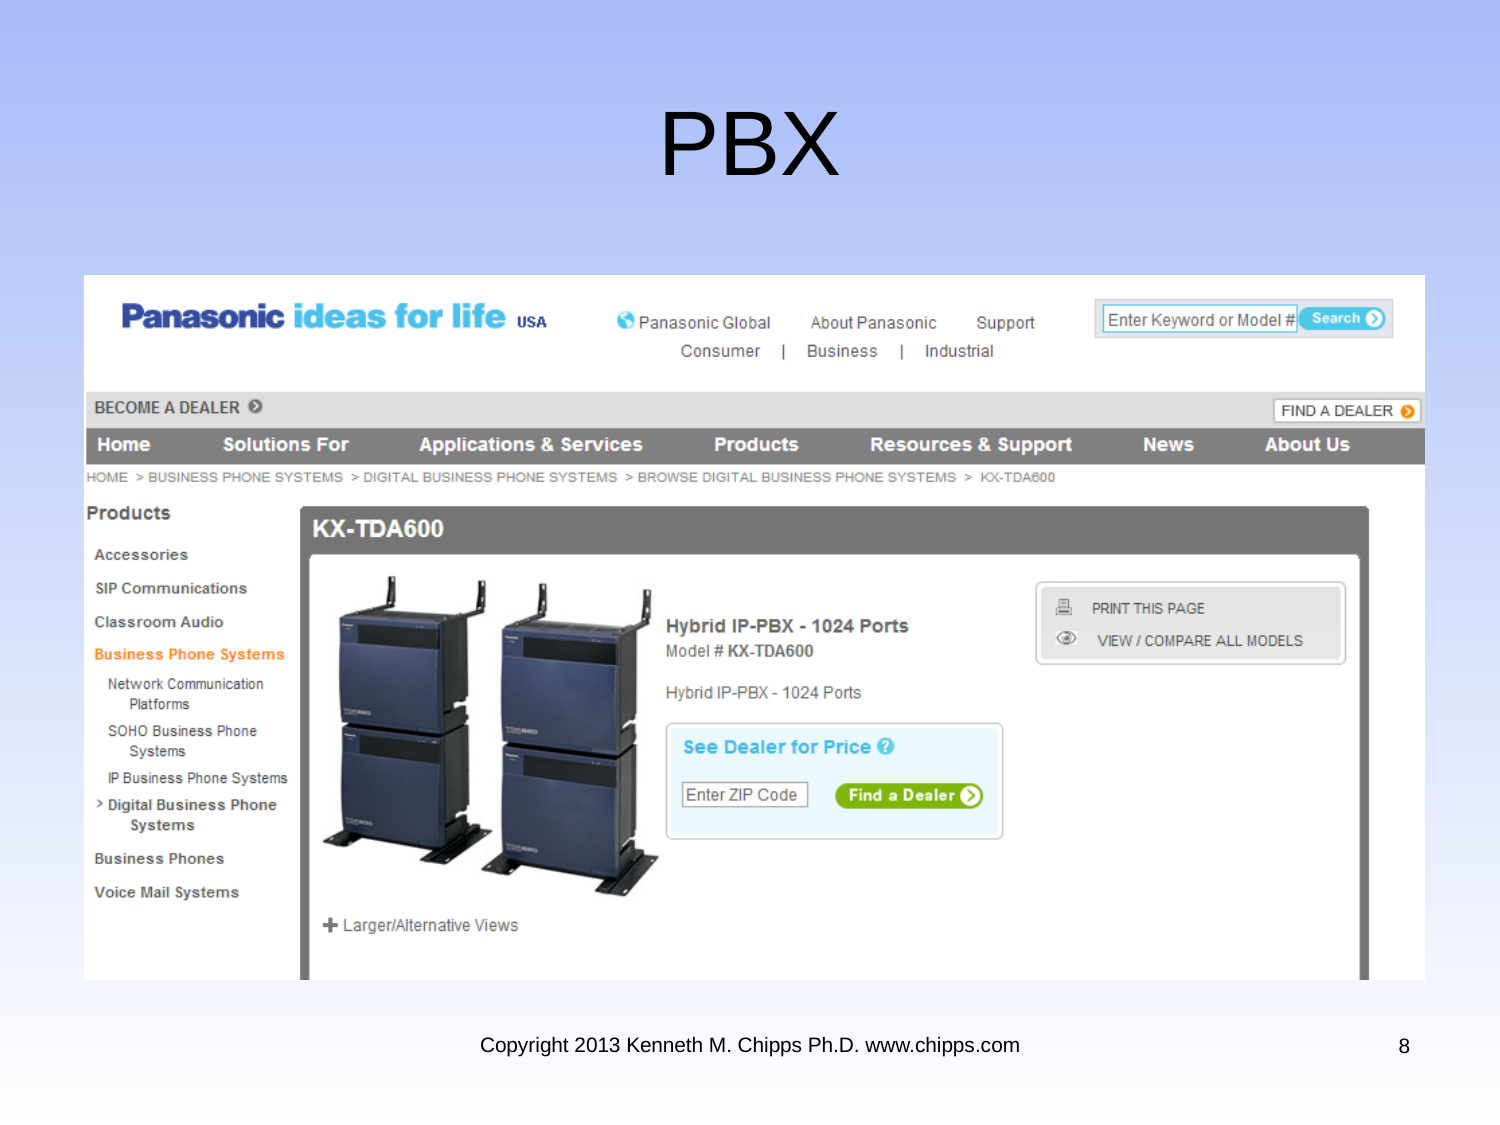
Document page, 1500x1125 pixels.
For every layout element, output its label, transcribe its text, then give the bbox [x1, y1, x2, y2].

slide_number 8 [1074, 1024, 1426, 1104]
picture [83, 274, 1426, 980]
title PBX [75, 45, 1425, 233]
footer Copyright 2013 Kenneth M. Chipps Ph.D. www.chipps.com [449, 1024, 1051, 1103]
